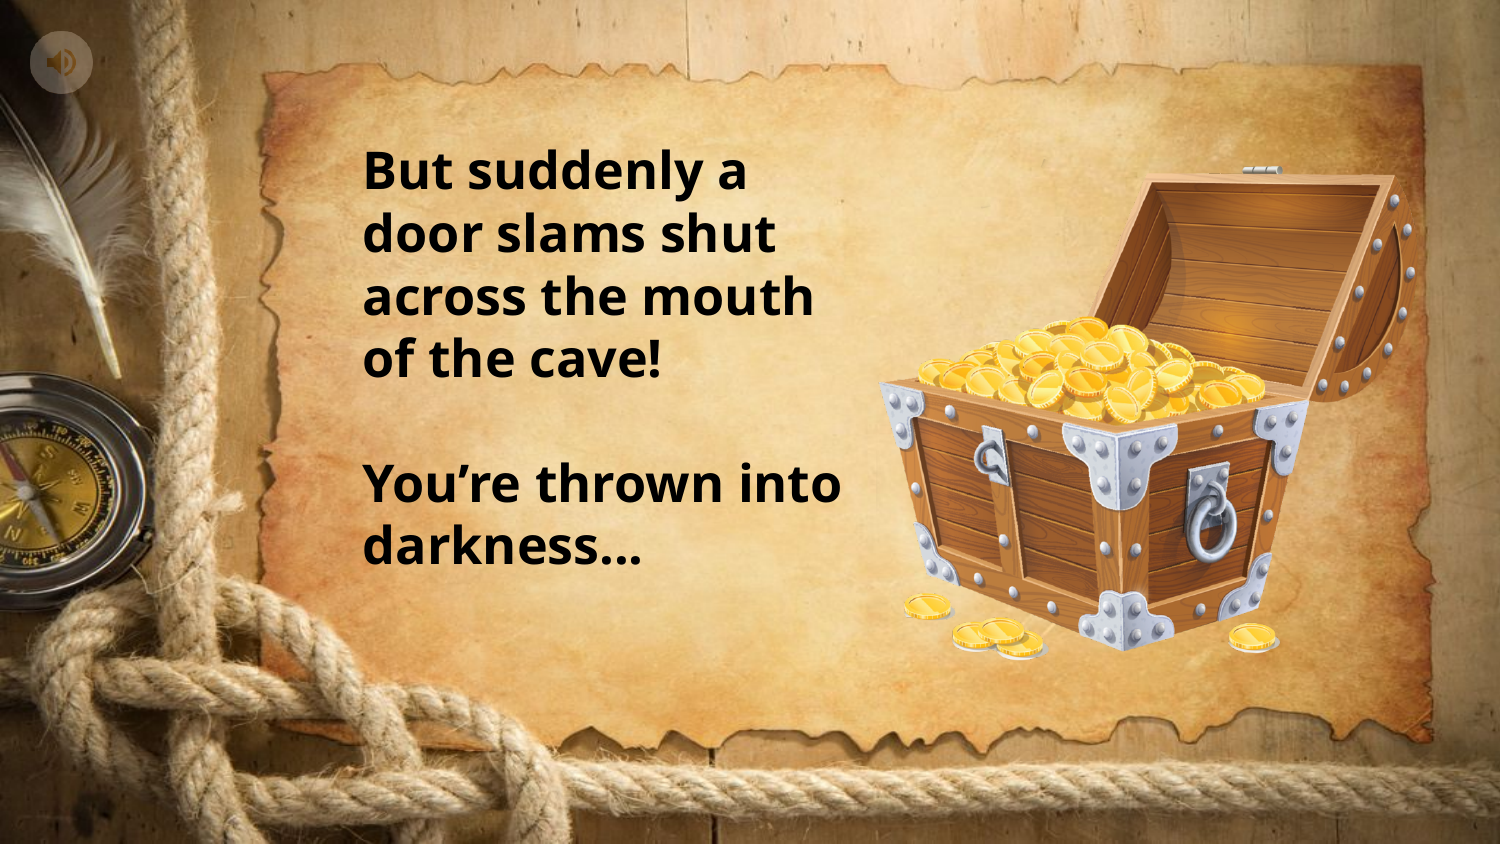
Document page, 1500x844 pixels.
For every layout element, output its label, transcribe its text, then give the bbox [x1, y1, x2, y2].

text_box But suddenly a door slams shut across the mouth of the cave! You’re thrown into darkness... [347, 122, 896, 651]
picture [0, 0, 1500, 844]
